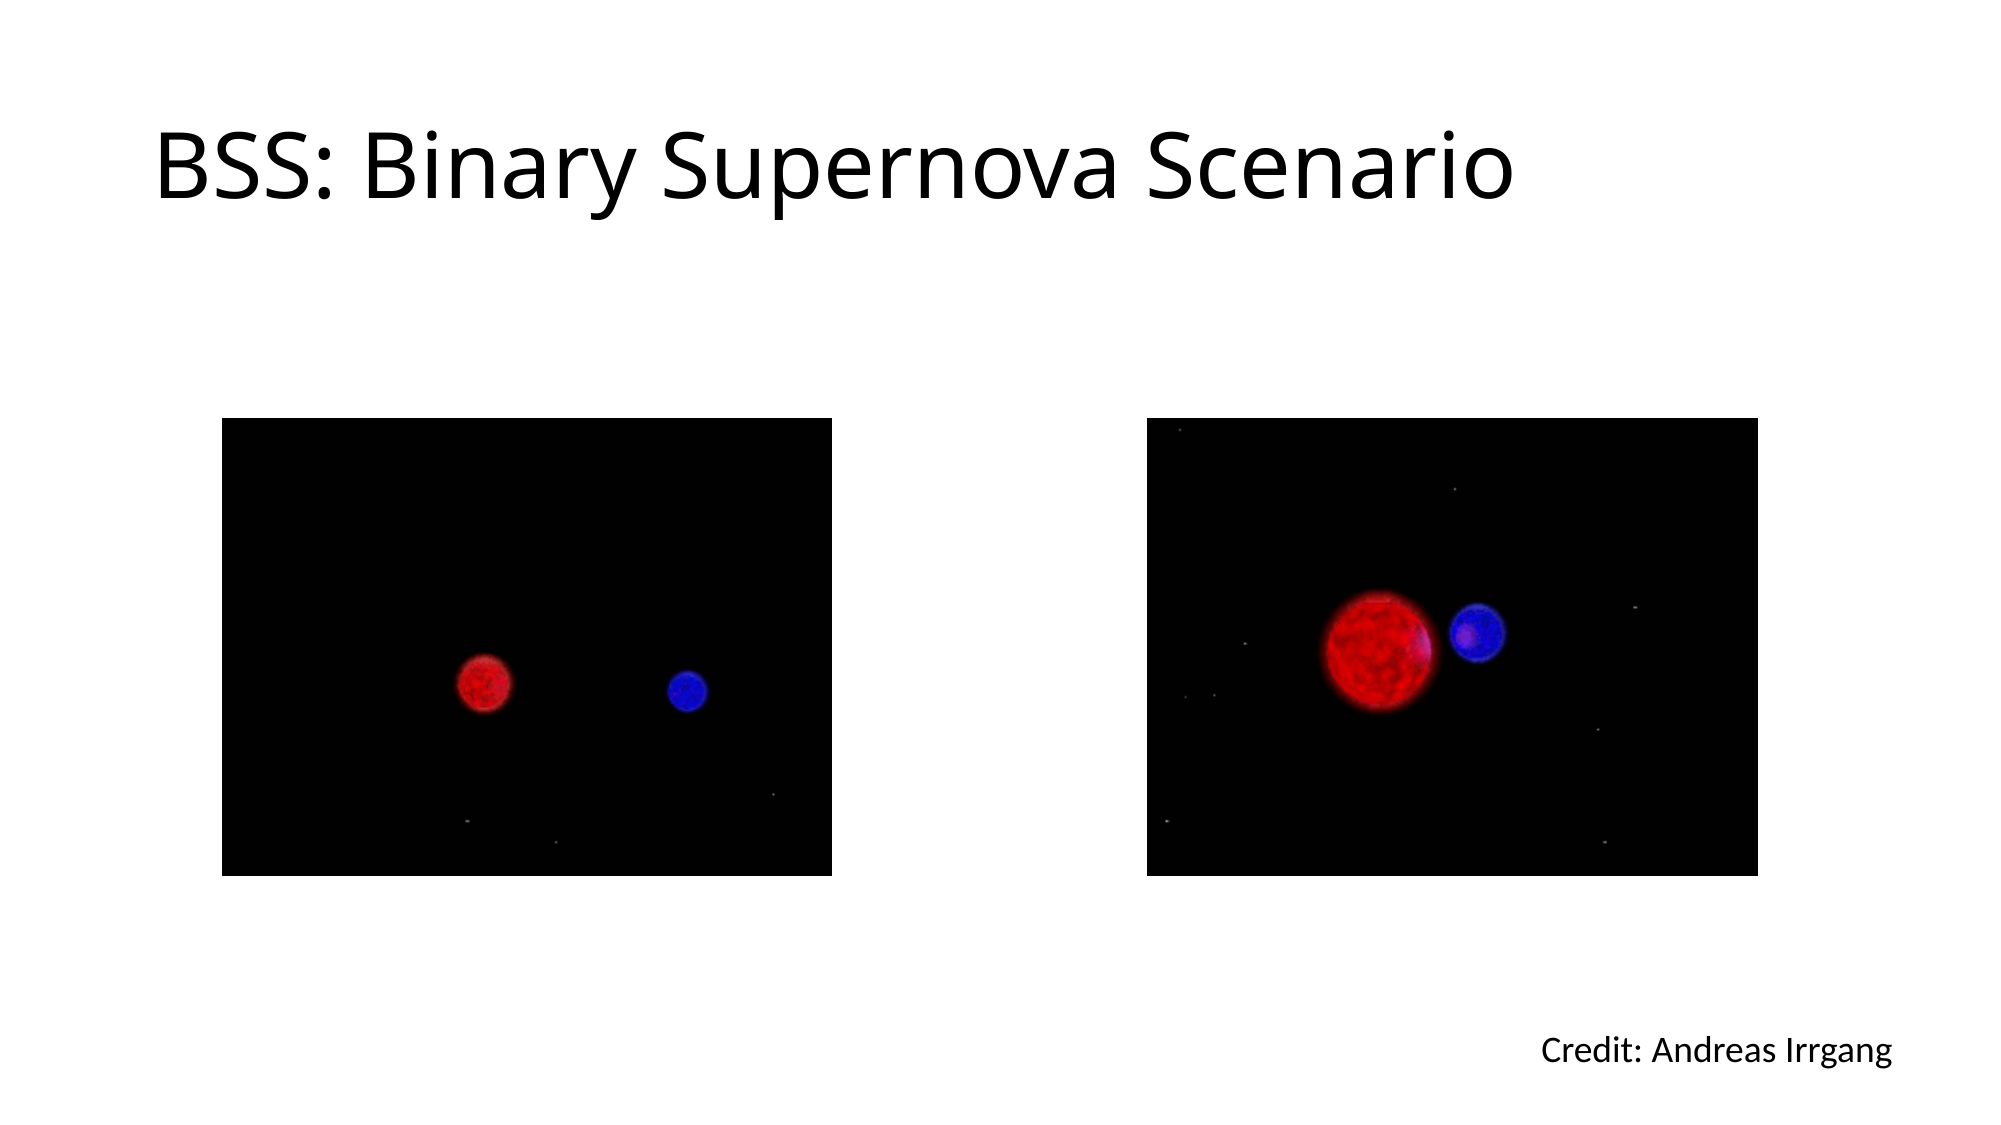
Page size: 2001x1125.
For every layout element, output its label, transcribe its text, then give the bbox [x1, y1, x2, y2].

text_box Credit: Andreas Irrgang [1526, 1017, 1955, 1077]
title BSS: Binary Supernova Scenario [137, 59, 1863, 278]
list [1147, 418, 1758, 876]
picture [221, 418, 832, 876]
